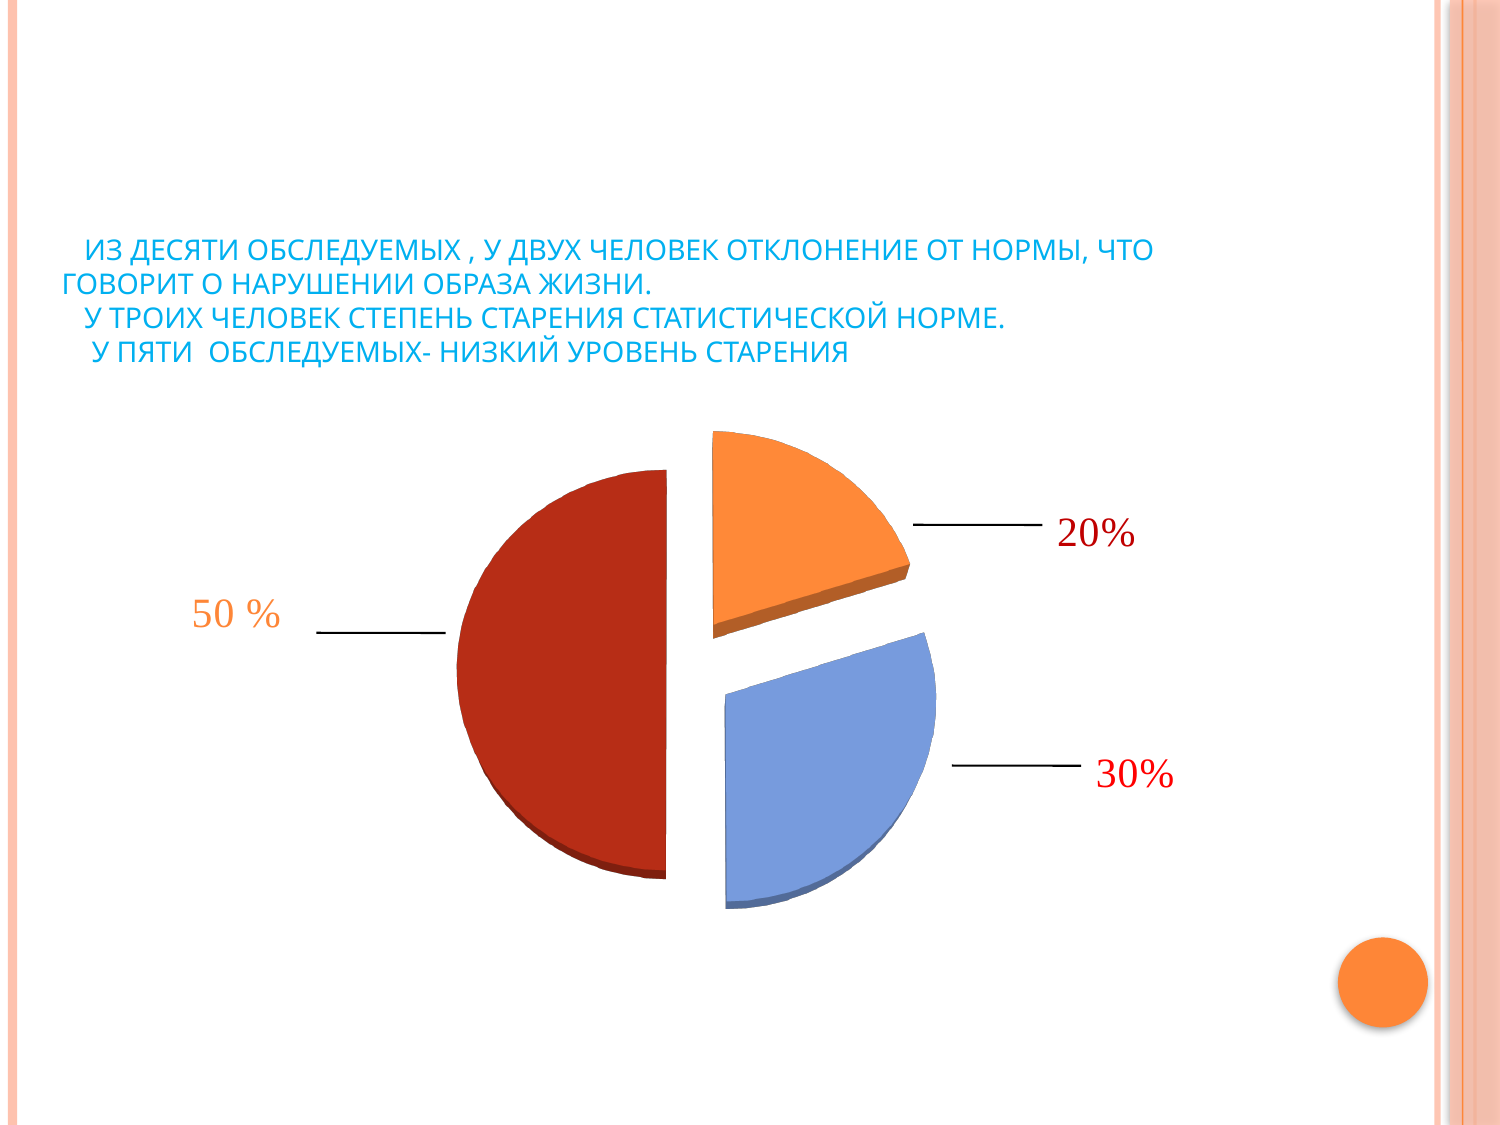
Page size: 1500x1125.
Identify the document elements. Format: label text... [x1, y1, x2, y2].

title Из десяти обследуемых , у двух человек отклонение от нормы, что говорит о нарушении образа жизни. У троих человек степень старения статистической норме. У пяти обследуемых- низкий уровень старения [46, 222, 1272, 411]
chart [163, 409, 1302, 950]
